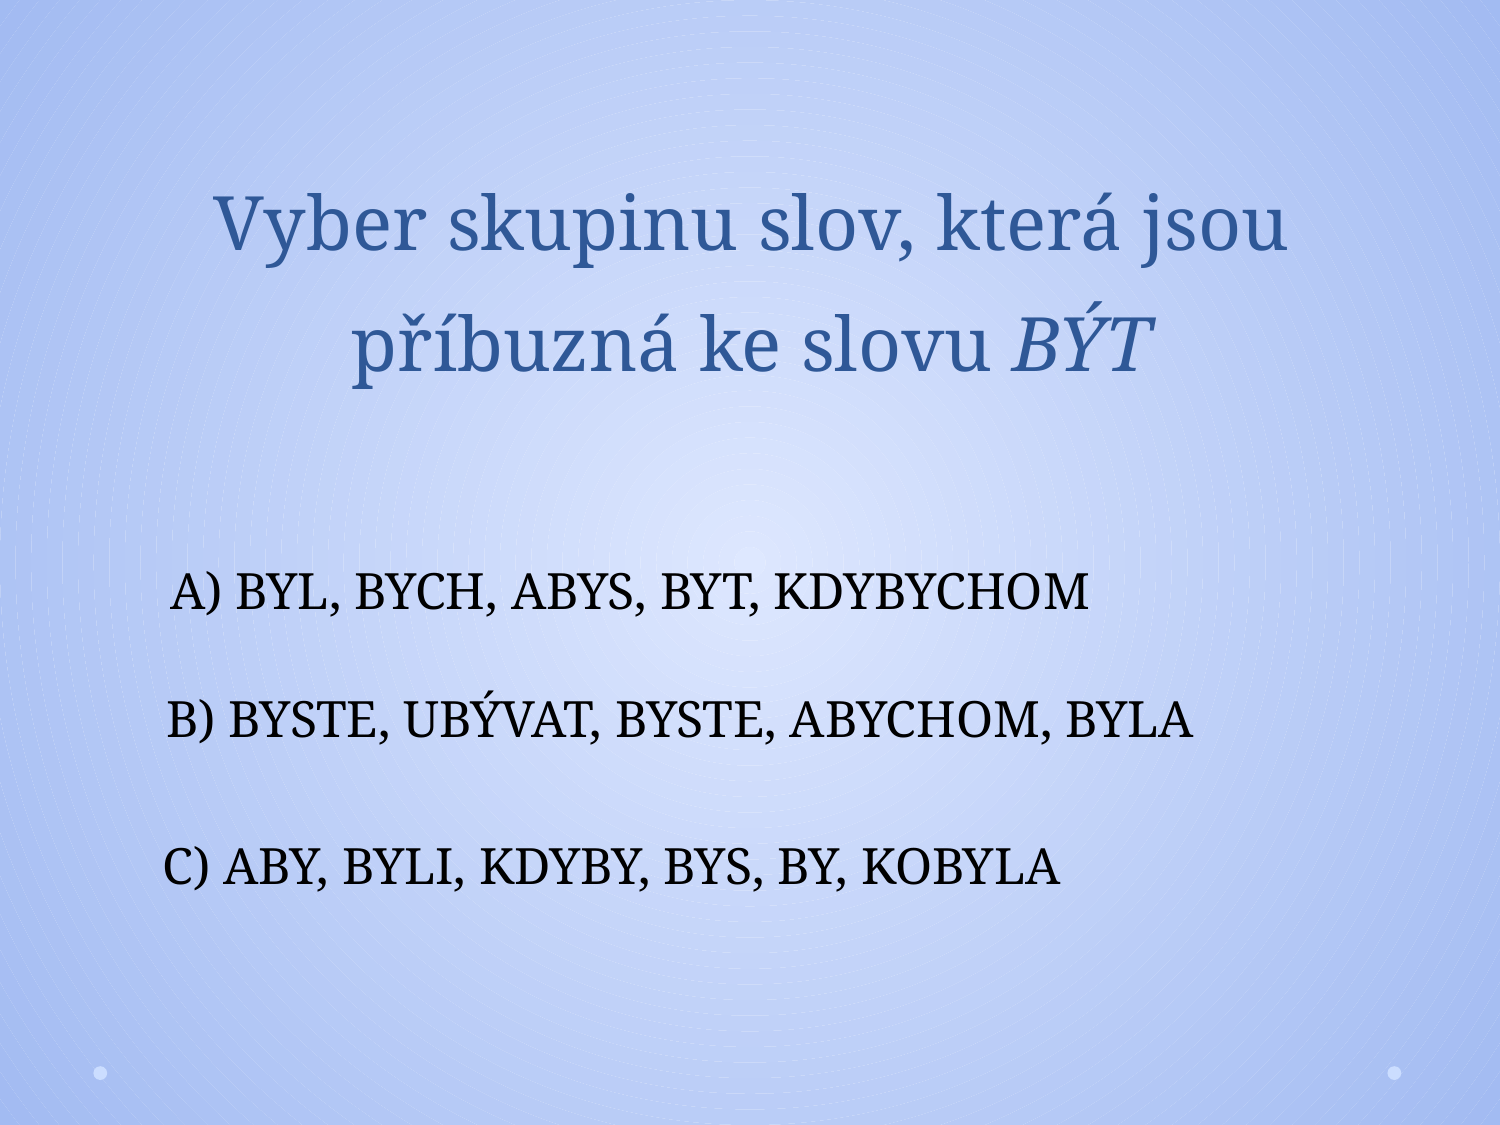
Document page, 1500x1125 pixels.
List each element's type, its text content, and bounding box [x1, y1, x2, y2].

text_box A) BYL, BYCH, ABYS, BYT, KDYBYCHOM [155, 551, 1105, 627]
text_box B) BYSTE, UBÝVAT, BYSTE, ABYCHOM, BYLA [151, 680, 1210, 756]
text_box C) ABY, BYLI, KDYBY, BYS, BY, KOBYLA [147, 827, 1089, 902]
text_box Vyber skupinu slov, která jsou příbuzná ke slovu BÝT [76, 137, 1427, 322]
